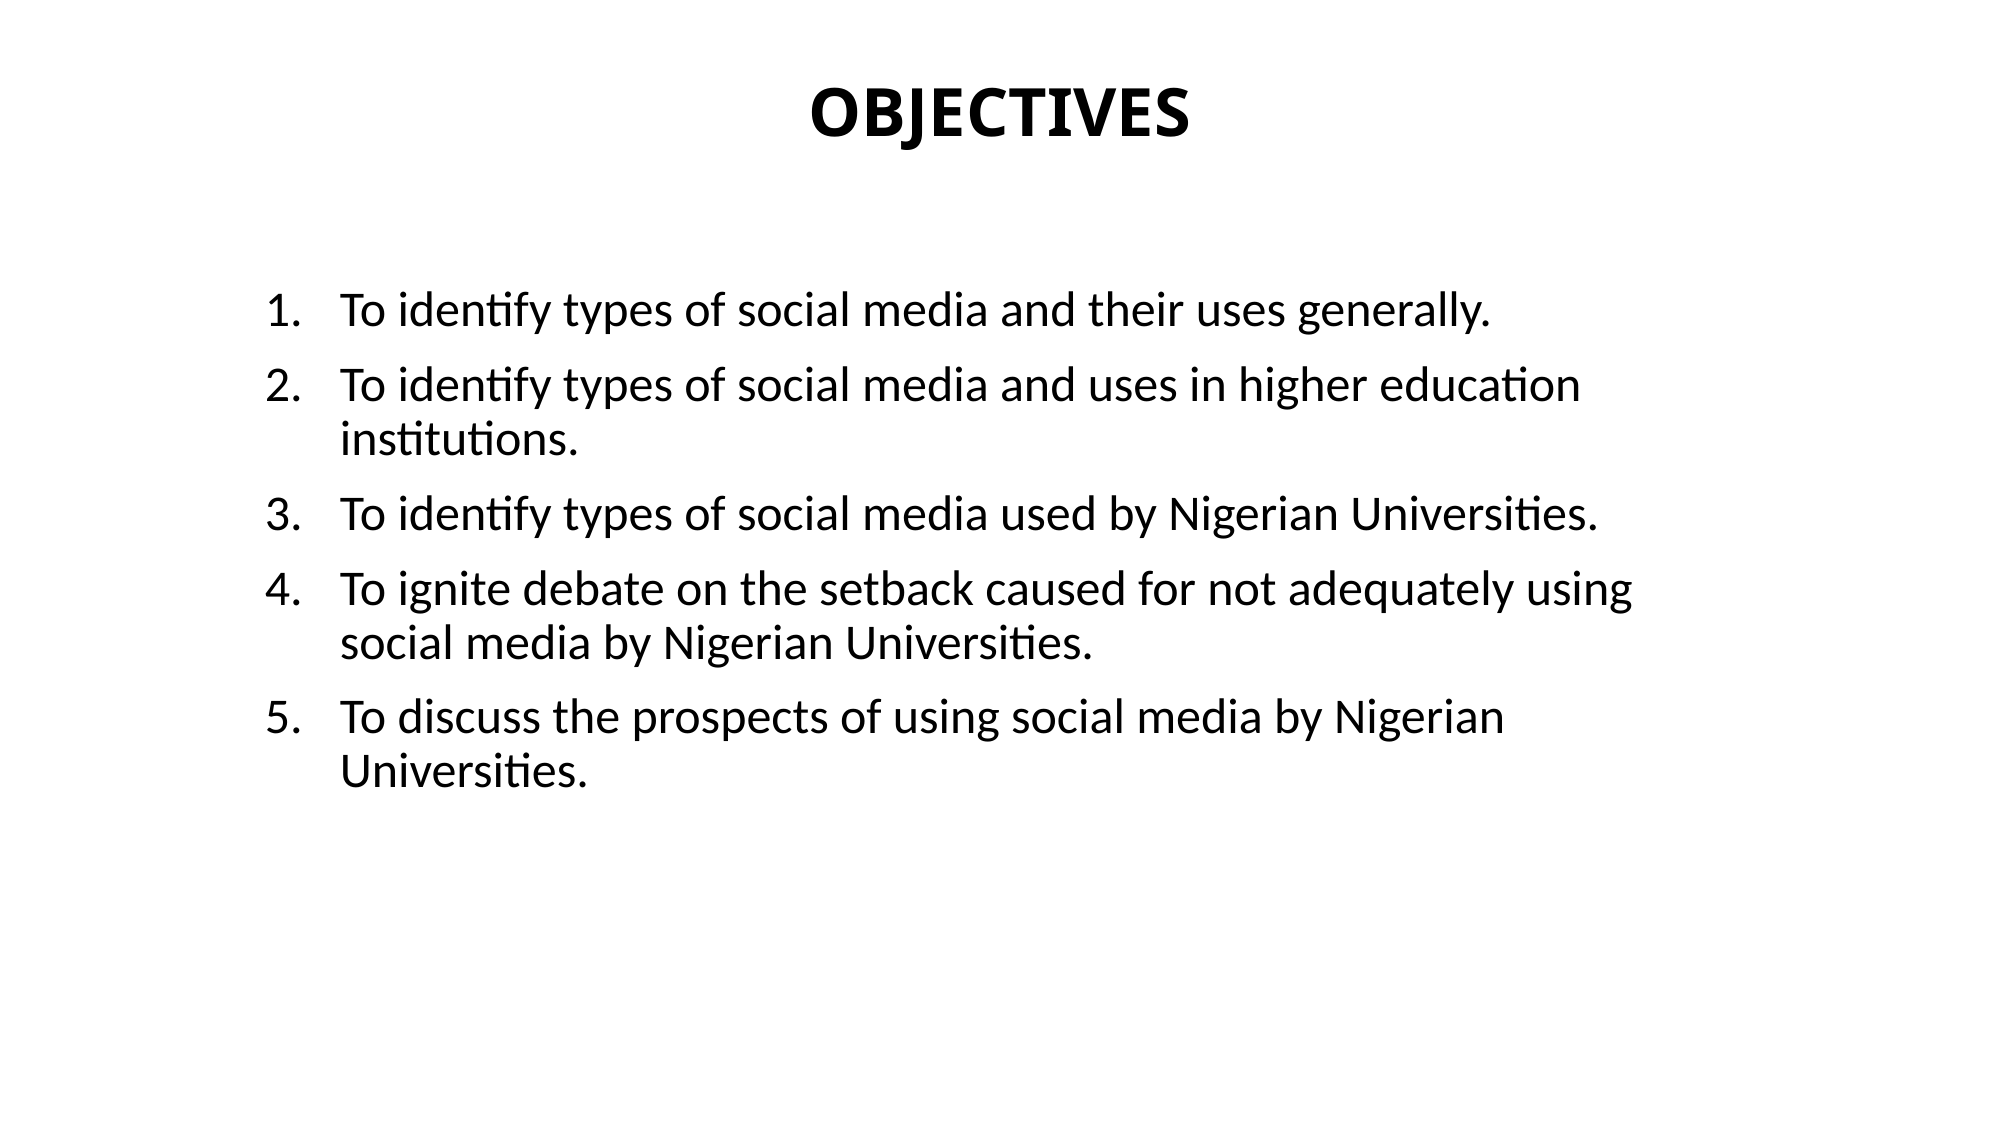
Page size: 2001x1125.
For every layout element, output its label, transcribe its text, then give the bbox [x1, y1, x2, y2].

subtitle To identify types of social media and their uses generally. To identify types of social media and uses in higher education institutions. To identify types of social media used by Nigerian Universities. To ignite debate on the setback caused for not adequately using social media by Nigerian Universities. To discuss the prospects of using social media by Nigerian Universities. [249, 276, 1750, 863]
title OBJECTIVES [249, 53, 1750, 158]
